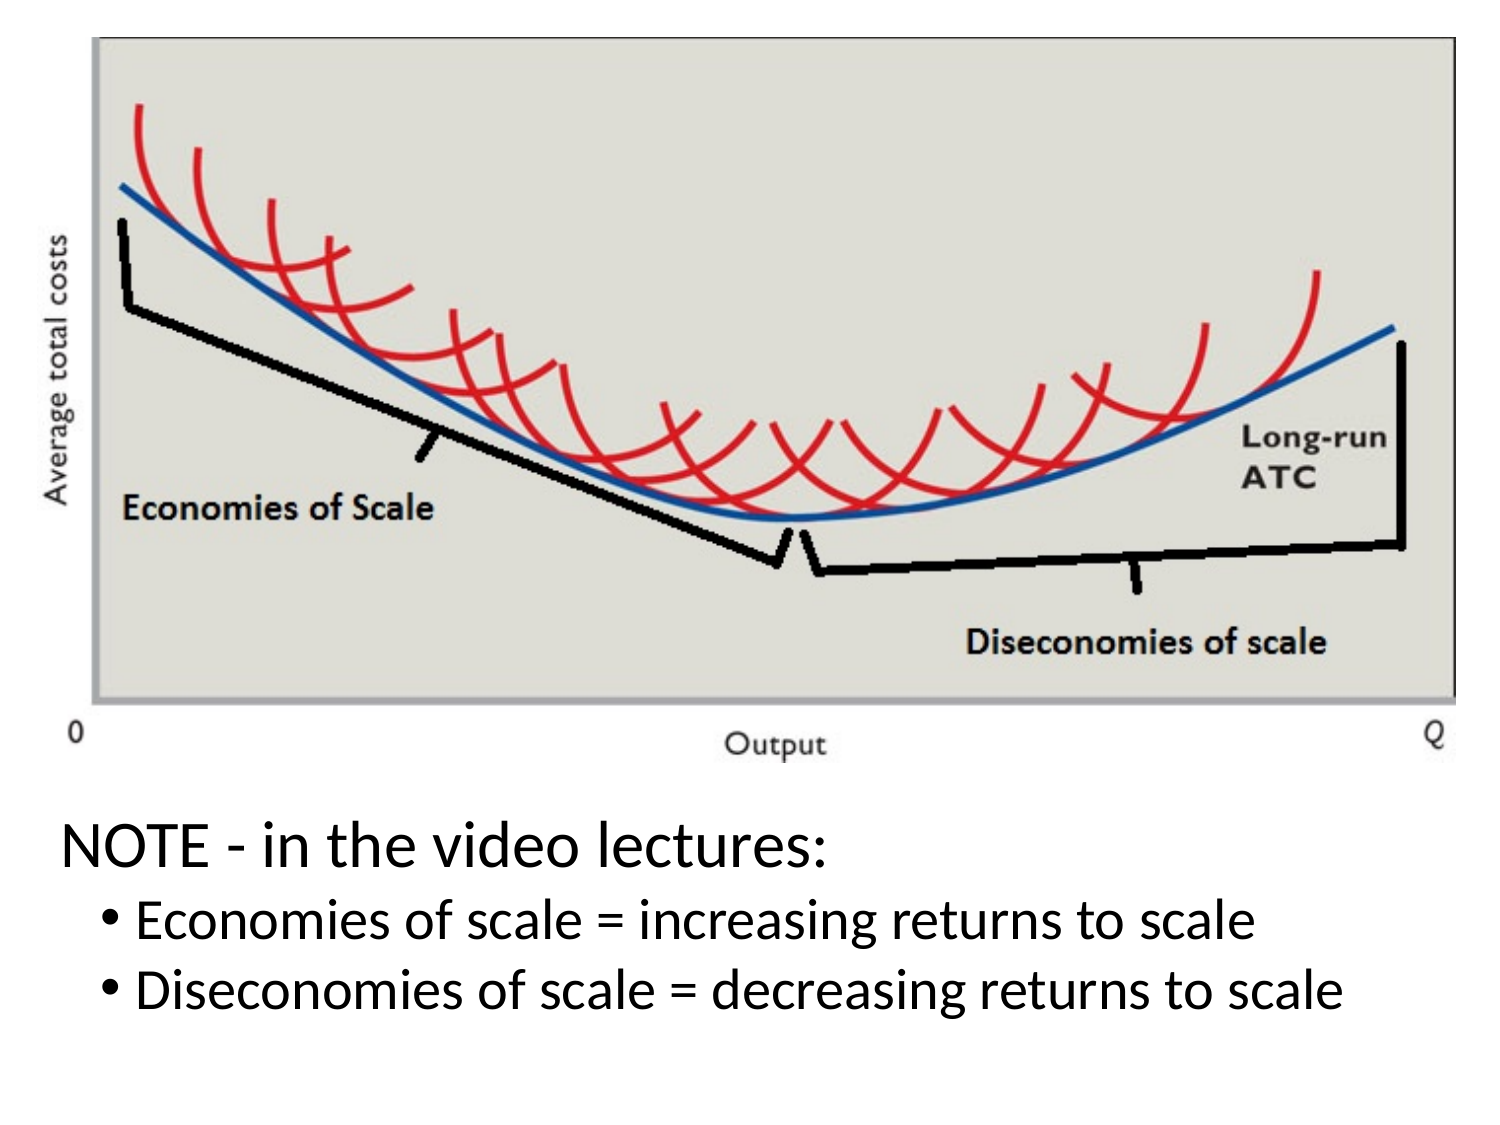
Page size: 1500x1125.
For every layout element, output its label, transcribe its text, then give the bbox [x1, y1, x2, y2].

text_box NOTE - in the video lectures: Economies of scale = increasing returns to scale Diseconomies of scale = decreasing returns to scale [46, 793, 1421, 1029]
picture [37, 37, 1457, 763]
